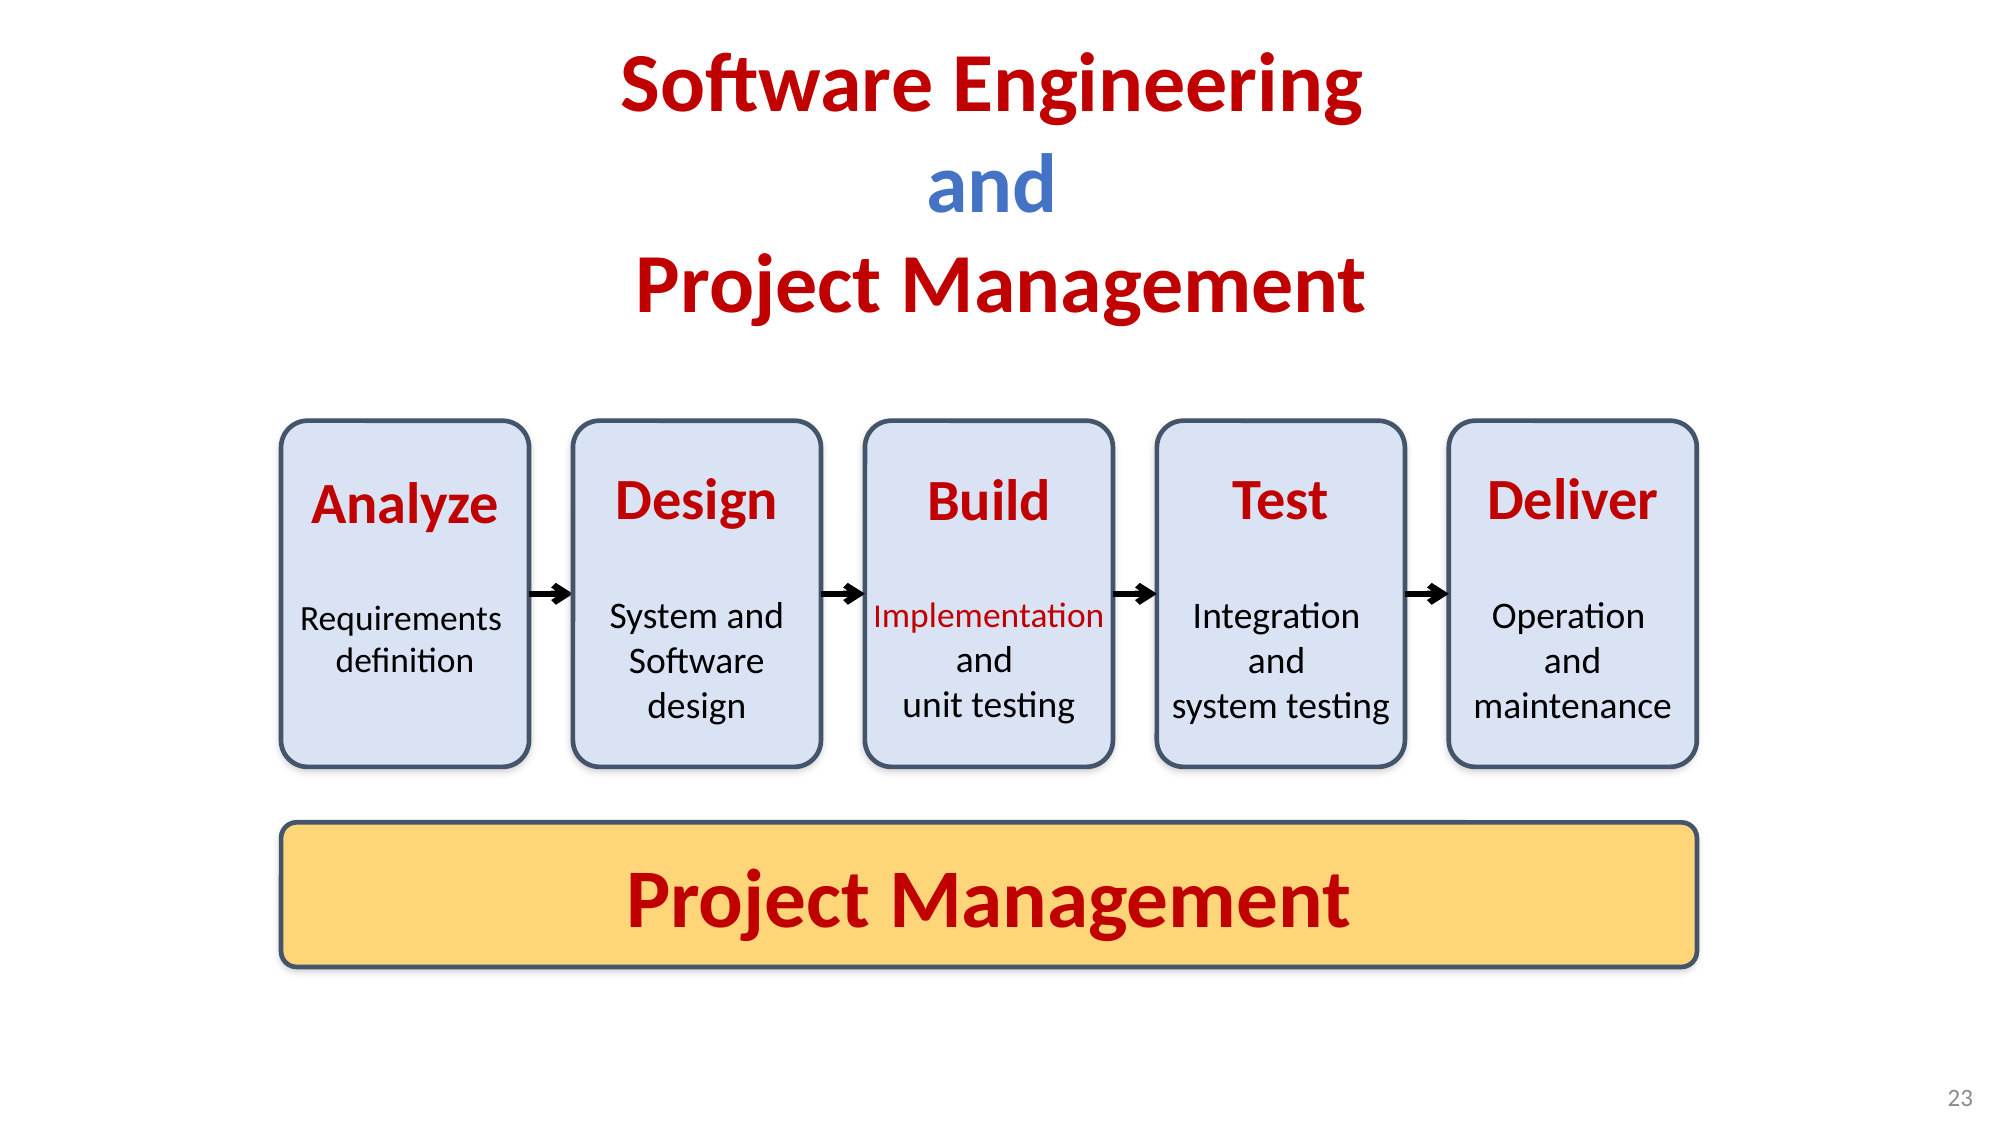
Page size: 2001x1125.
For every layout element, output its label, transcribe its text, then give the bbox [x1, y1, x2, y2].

slide_number 23 [1830, 1076, 1989, 1116]
text_box Build Implementation and unit testing [864, 420, 1113, 767]
text_box Project Management [281, 822, 1697, 967]
text_box Test Integration and system testing [1156, 420, 1405, 767]
text_box Design System and Software design [572, 420, 821, 767]
text_box Deliver Operation and maintenance [1448, 420, 1697, 767]
title Software Engineering and Project Management [326, 19, 1677, 339]
text_box Analyze Requirements definition [280, 420, 530, 767]
